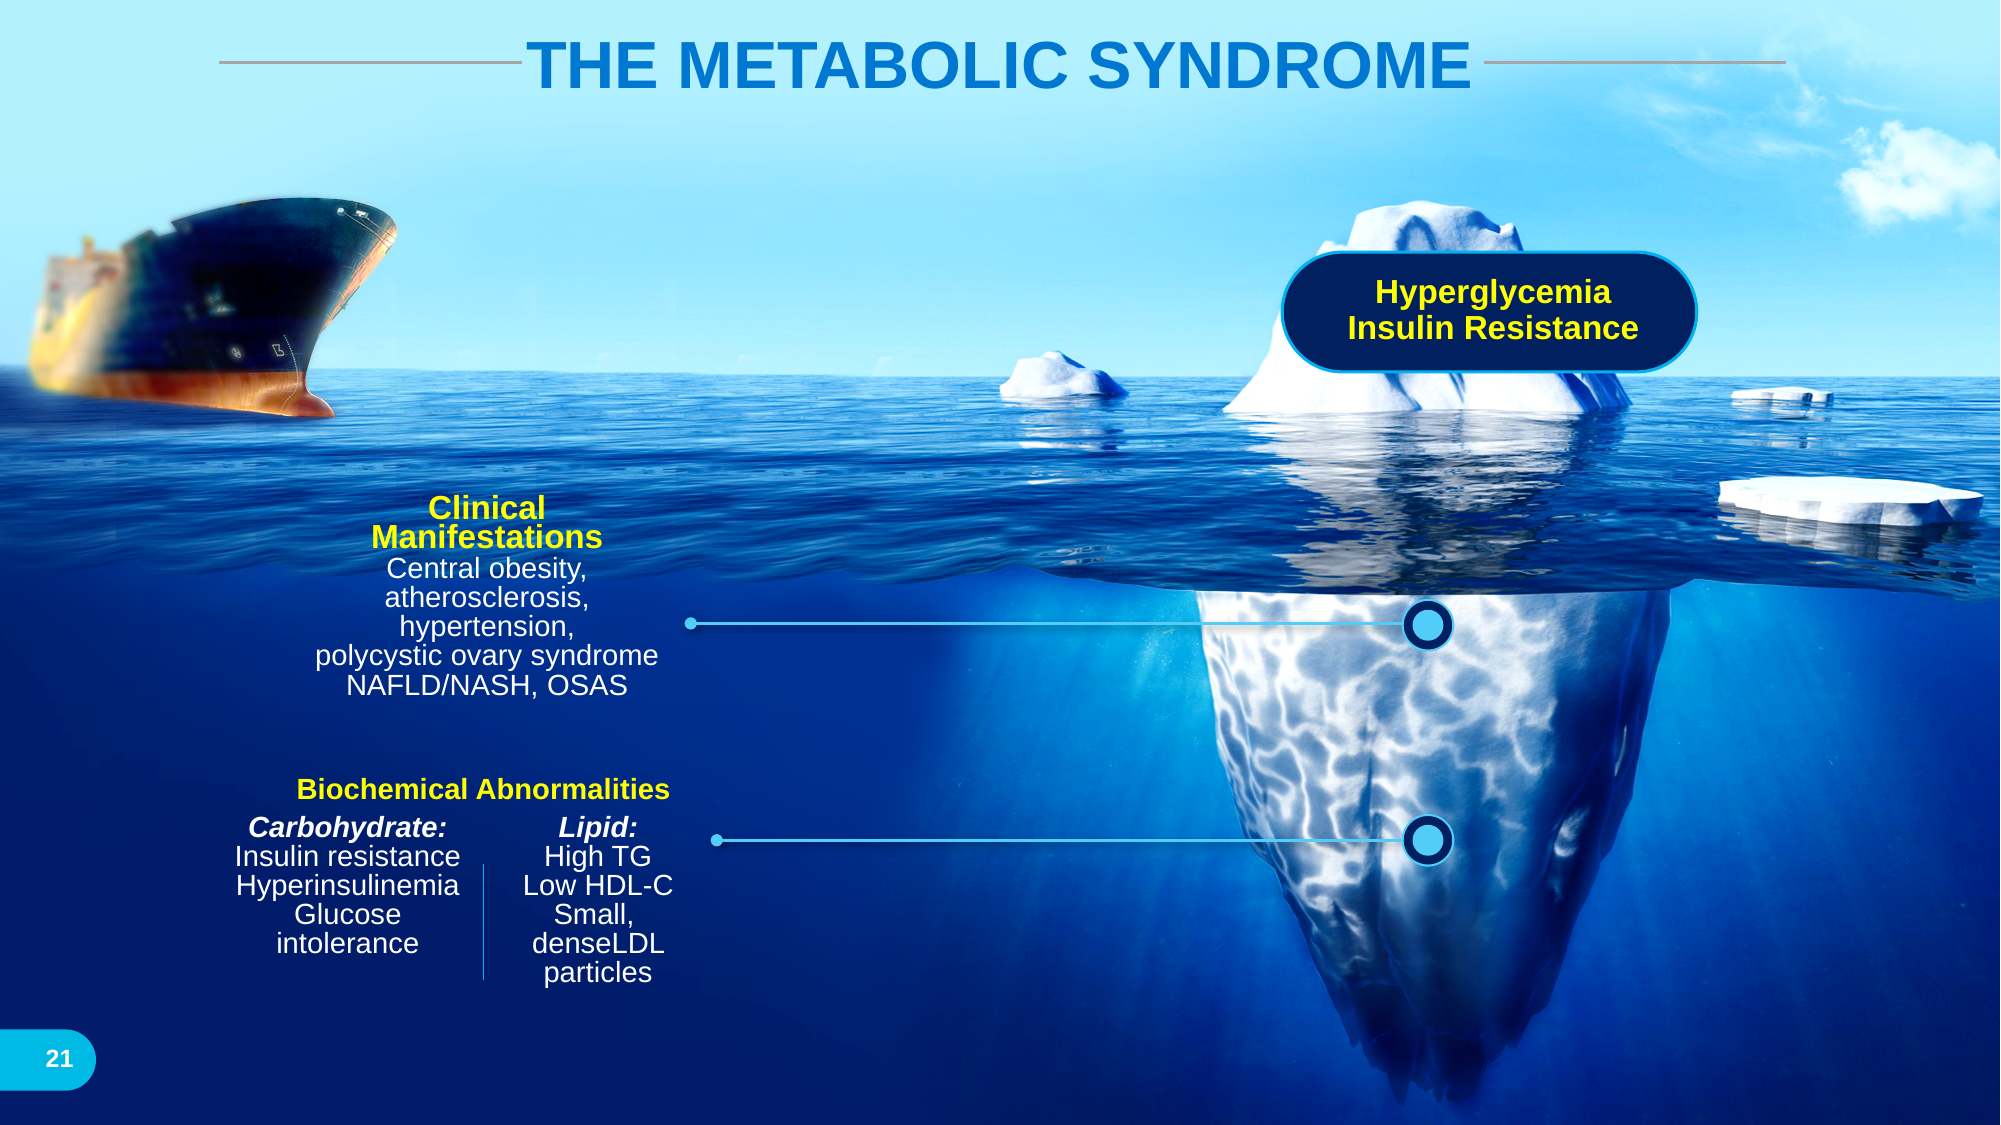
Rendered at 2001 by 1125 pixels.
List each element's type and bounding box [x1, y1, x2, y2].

text_box [1402, 814, 1454, 866]
picture [0, 0, 2000, 1125]
picture [62, 1050, 72, 1066]
text_box [219, 21, 1787, 103]
text_box [470, 806, 727, 999]
text_box [1402, 599, 1454, 651]
picture [47, 1050, 58, 1066]
text_box [1282, 252, 1697, 372]
